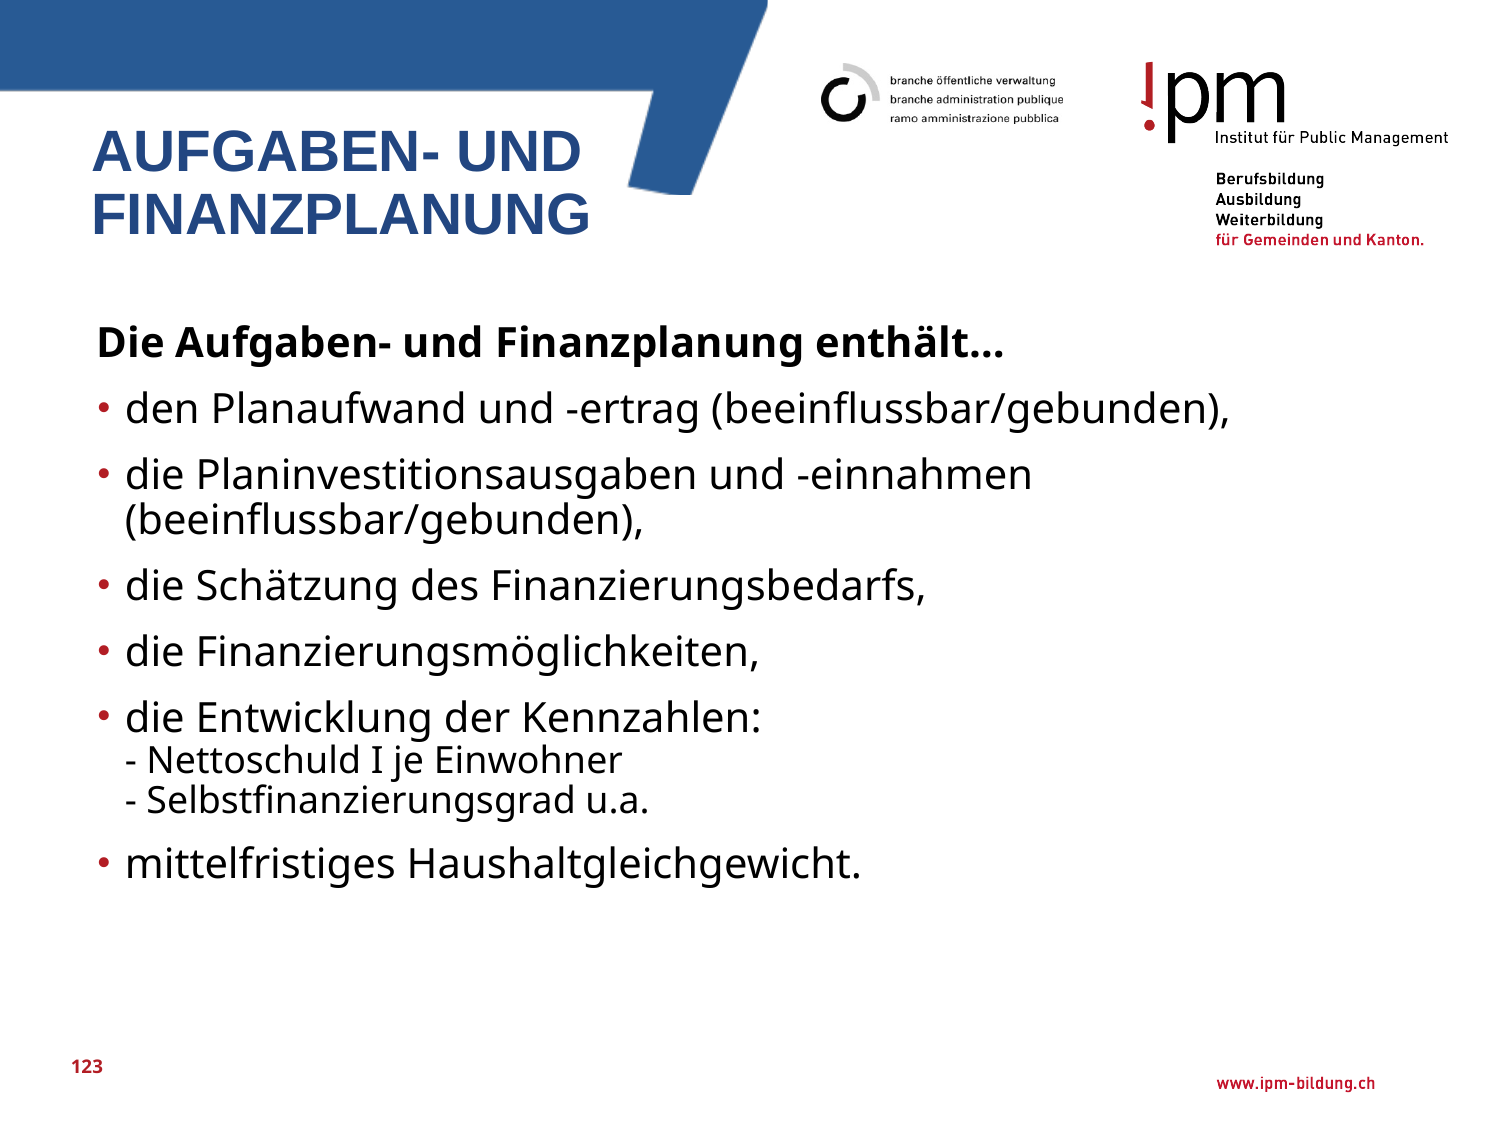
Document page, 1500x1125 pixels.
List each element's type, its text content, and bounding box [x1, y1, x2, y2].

list Die Aufgaben- und Finanzplanung enthält… den Planaufwand und -ertrag (beeinflussbar/gebunden), die Planinvestitionsausgaben und -einnahmen (beeinflussbar/gebunden), die Schätzung des Finanzierungsbedarfs, die Finanzierungsmöglichkeiten, die Entwicklung der Kennzahlen: - Nettoschuld I je Einwohner - Selbstfinanzierungsgrad u.a. mittelfristiges Haushaltgleichgewicht. [81, 314, 1488, 894]
picture [1136, 57, 1453, 250]
title Aufgaben- und Finanzplanung [76, 113, 1427, 221]
picture [821, 63, 1063, 113]
slide_number 123 [70, 1037, 409, 1098]
picture [1213, 1074, 1376, 1094]
